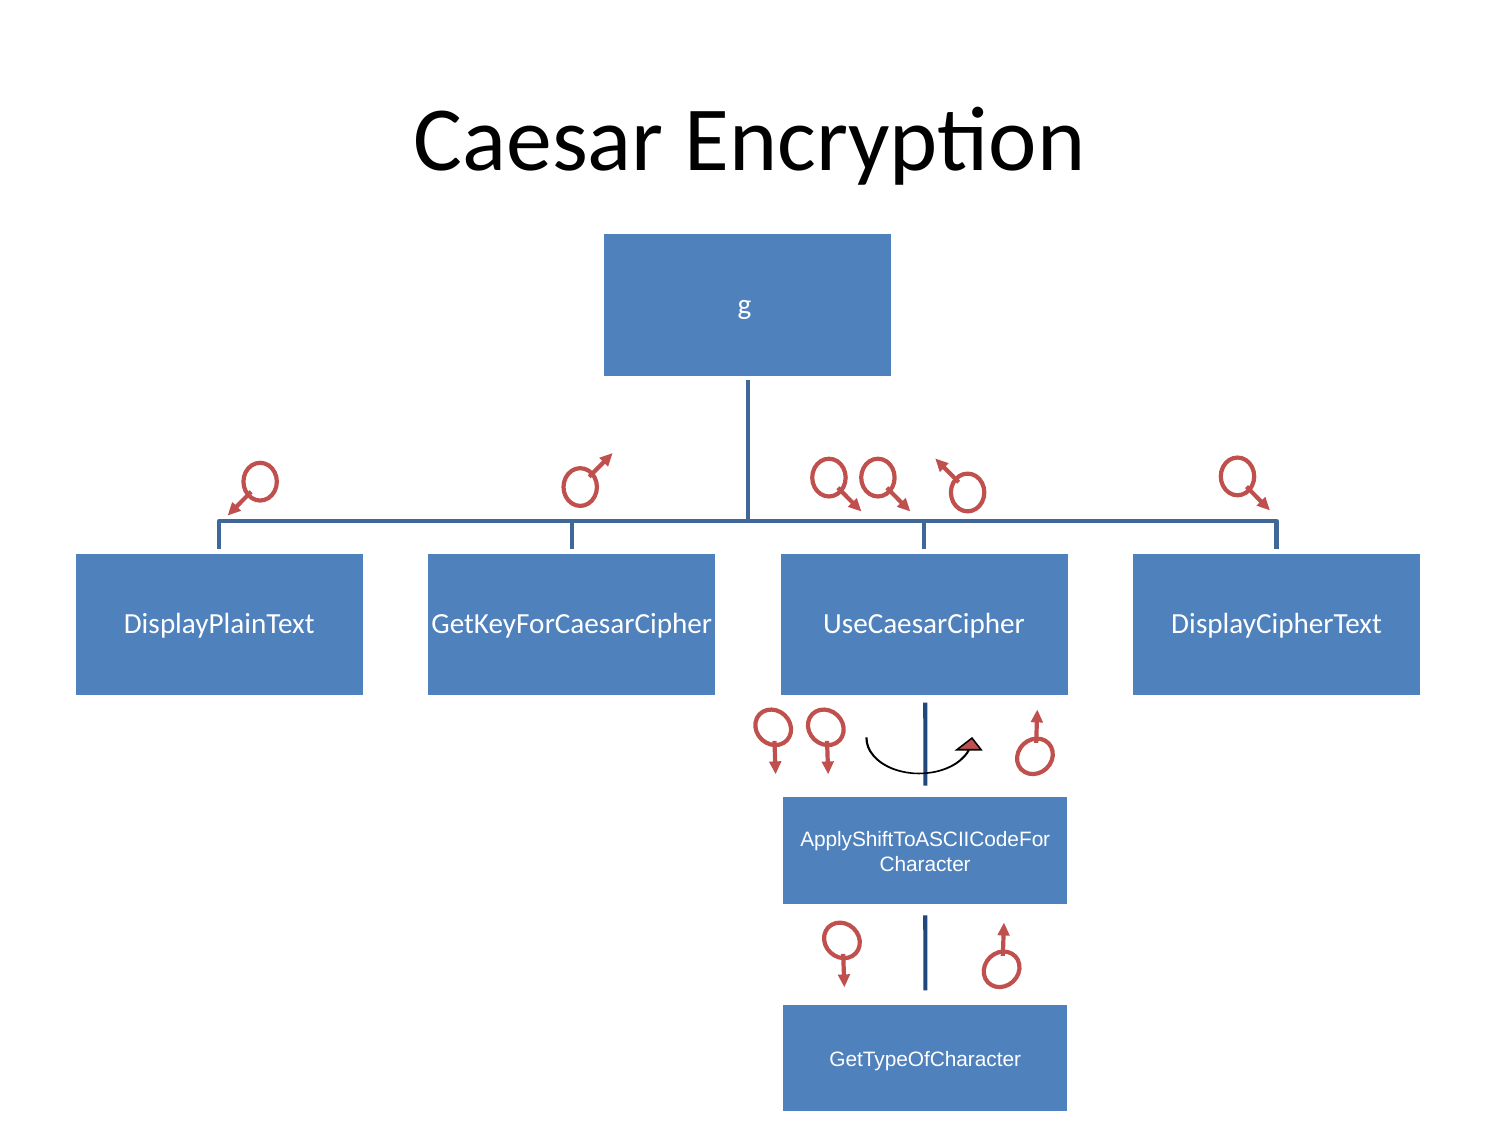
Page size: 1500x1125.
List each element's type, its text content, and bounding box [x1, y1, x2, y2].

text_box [227, 462, 278, 516]
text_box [1220, 457, 1271, 511]
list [72, 231, 1424, 811]
text_box GetTypeOfCharacter [783, 1004, 1067, 1112]
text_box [860, 458, 911, 512]
title Caesar Encryption [75, 40, 1425, 228]
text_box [748, 711, 798, 765]
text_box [563, 453, 613, 507]
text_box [935, 458, 985, 512]
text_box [812, 458, 859, 512]
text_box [1010, 719, 1060, 773]
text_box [817, 924, 867, 978]
text_box ApplyShiftToASCIICodeForCharacter [783, 818, 1067, 904]
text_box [976, 932, 1027, 986]
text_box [801, 711, 851, 765]
